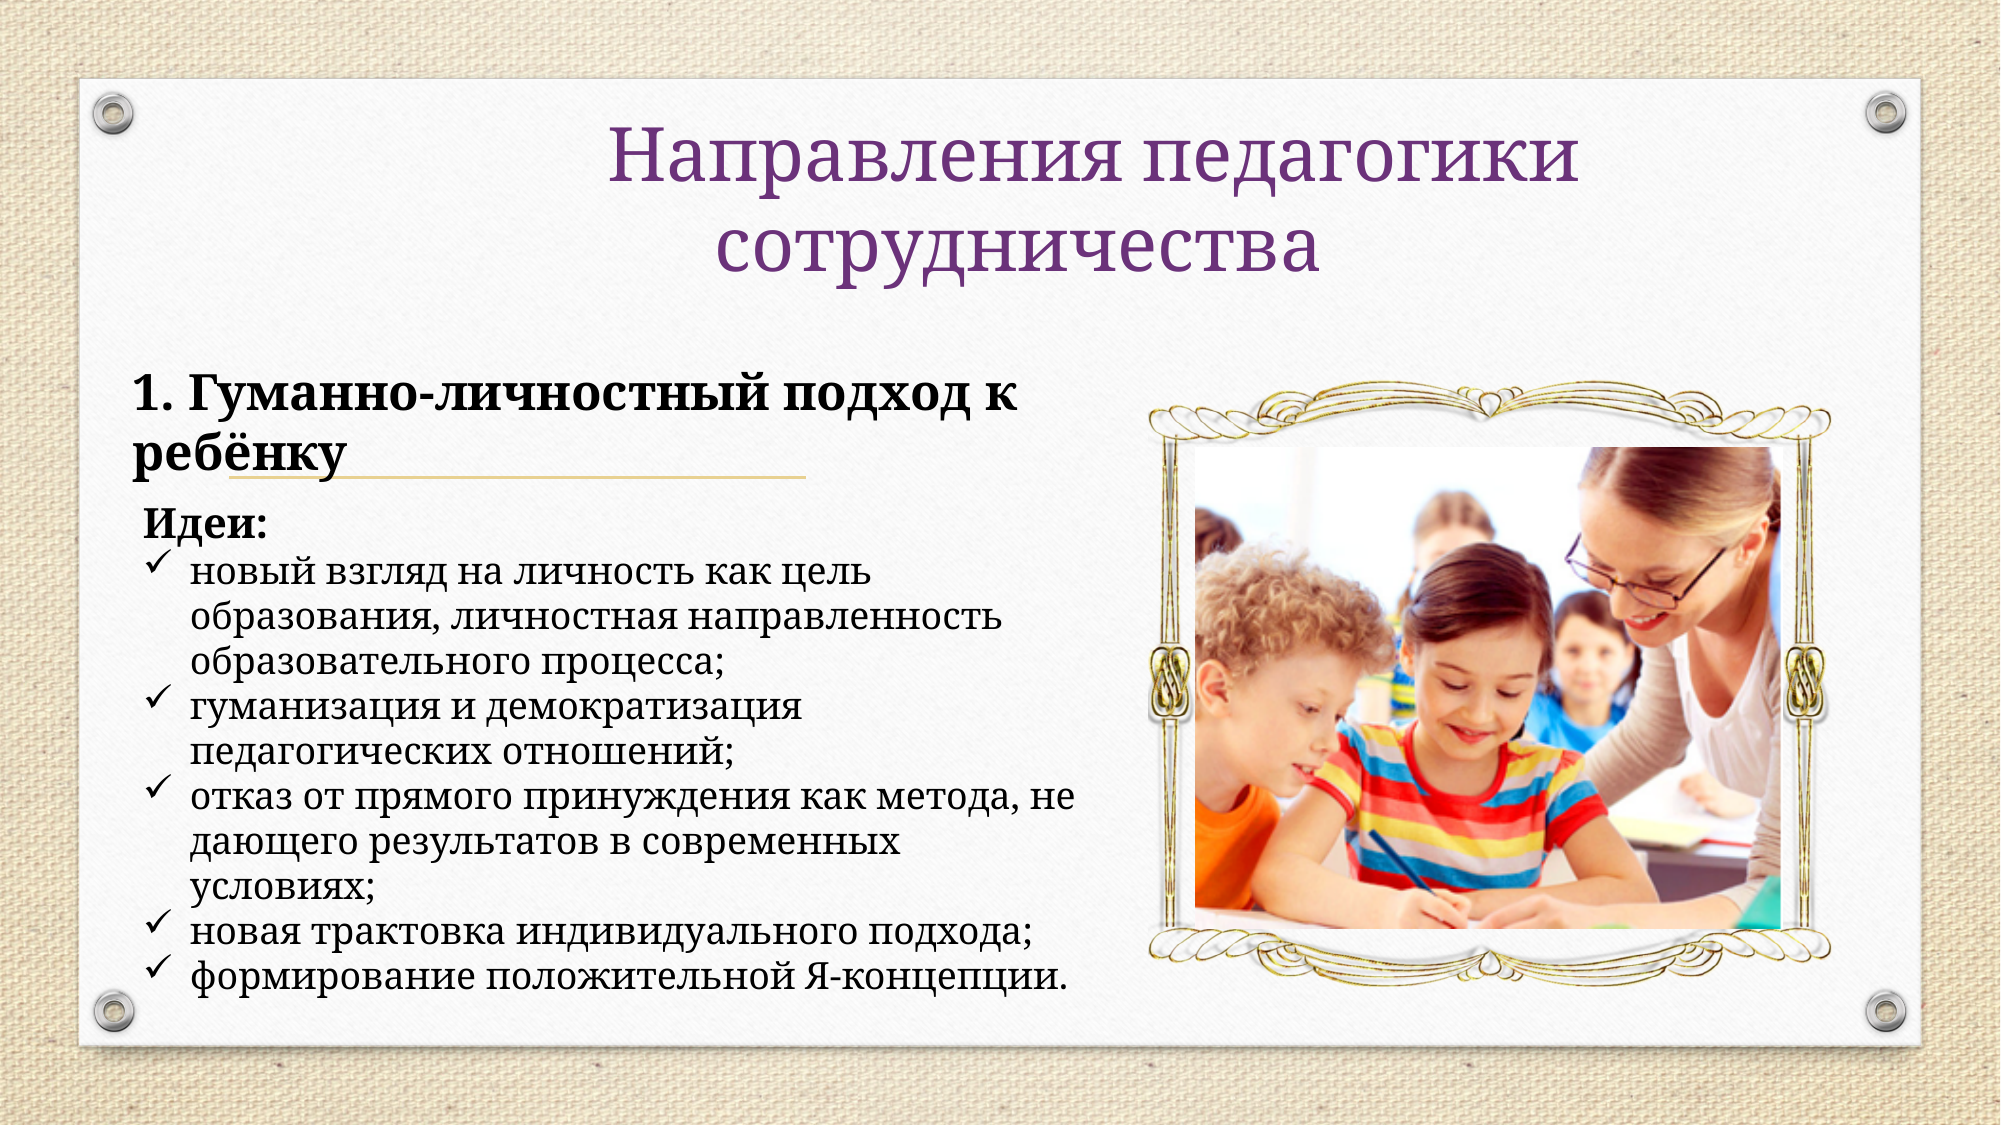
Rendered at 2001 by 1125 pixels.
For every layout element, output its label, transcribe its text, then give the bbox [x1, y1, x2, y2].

text_box 1. Гуманно-личностный подход к ребёнку [42, 352, 1102, 548]
text_box Идеи: новый взгляд на личность как цель образования, личностная направленность образовательного процесса; гуманизация и демократизация педагогических отношений; отказ от прямого принуждения как метода, не дающего результатов в современных условиях; новая трактовка индивидуального подхода; формирование положительной Я-концепции. [128, 489, 1102, 1005]
picture [0, 0, 2001, 1125]
text_box Направления педагогики сотрудничества [231, 89, 1807, 303]
